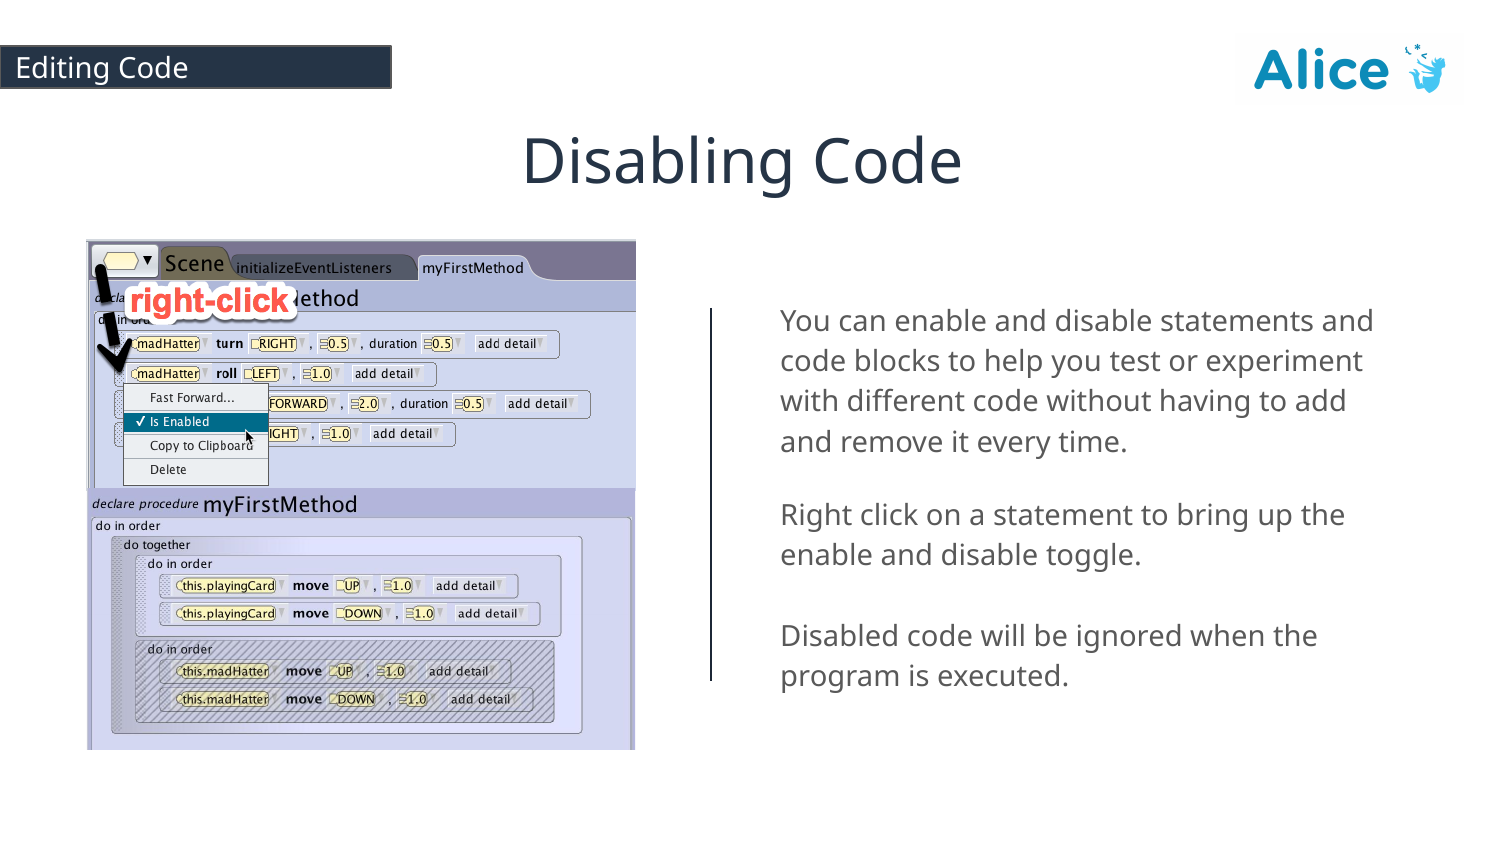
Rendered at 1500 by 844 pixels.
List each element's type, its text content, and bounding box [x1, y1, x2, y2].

picture [1235, 33, 1464, 105]
picture [86, 239, 637, 750]
title Disabling Code [44, 111, 1442, 206]
title Editing Code [0, 45, 467, 88]
list You can enable and disable statements and code blocks to help you test or experiment with different code without having to add and remove it every time. Right click on a statement to bring up the enable and disable toggle. Disabled code will be ignored when the program is executed. [765, 239, 1396, 750]
